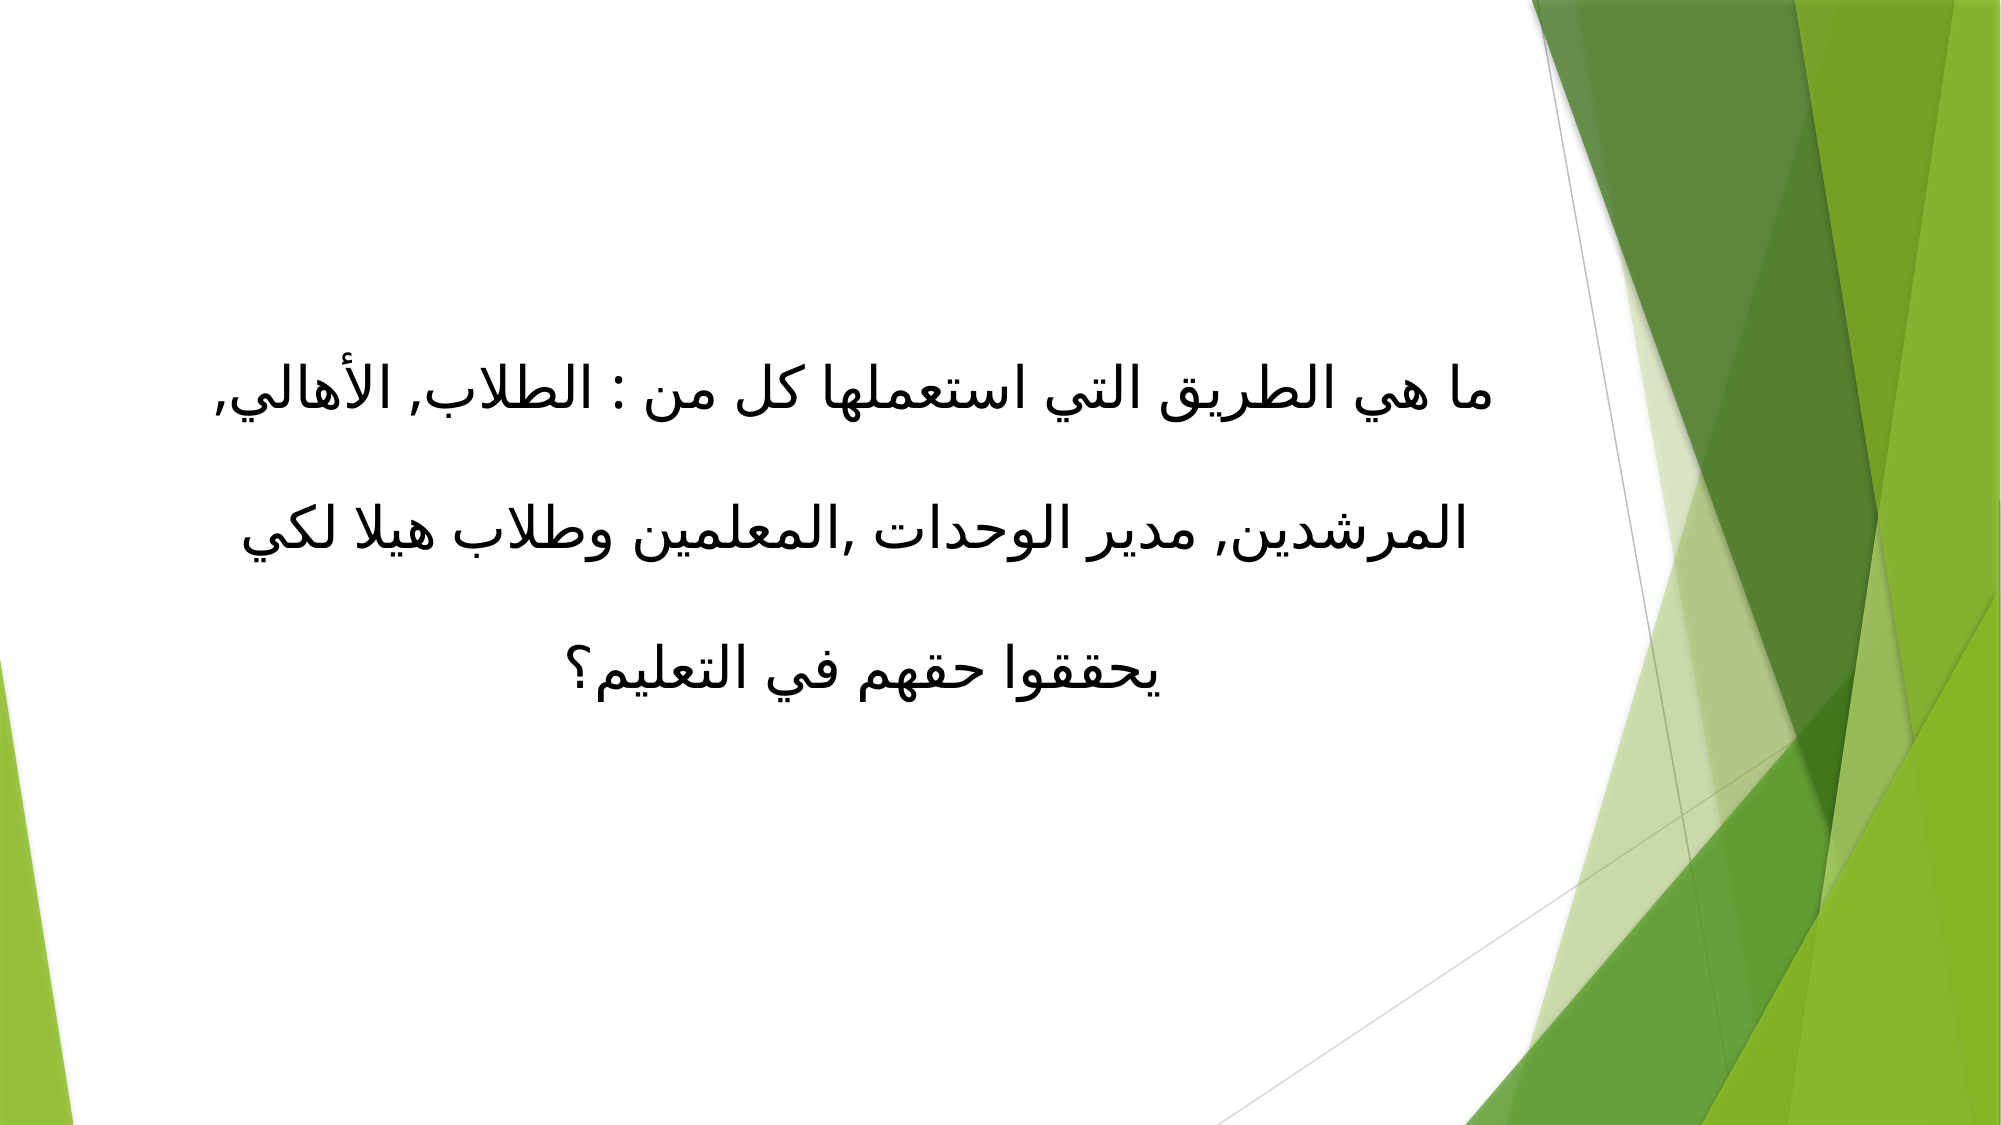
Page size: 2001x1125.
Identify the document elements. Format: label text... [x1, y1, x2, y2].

text_box ما هي الطريق التي استعملها كل من : الطلاب, الأهالي, المرشدين, مدير الوحدات ,المعلمين وطلاب هيلا لكي يحققوا حقهم في التعليم؟ [181, 228, 1529, 753]
